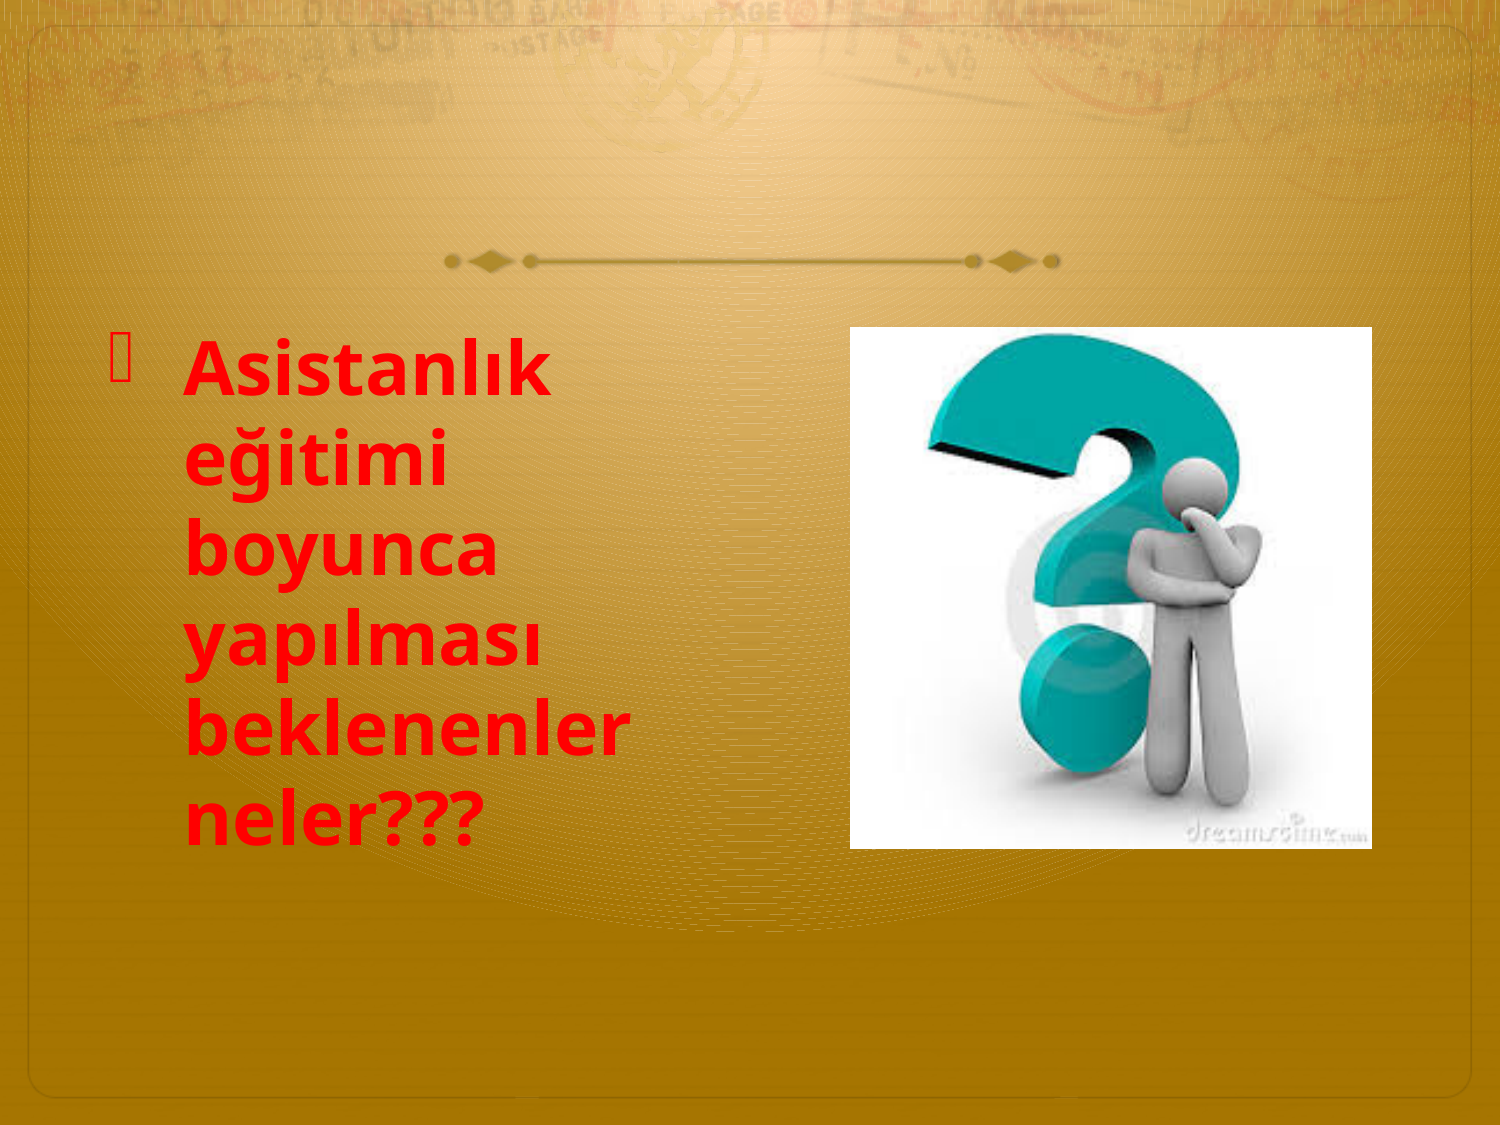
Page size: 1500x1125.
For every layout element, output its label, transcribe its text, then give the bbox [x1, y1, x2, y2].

picture [0, 0, 1500, 1125]
list Asistanlık eğitimi boyunca yapılması beklenenler neler??? [93, 312, 798, 988]
